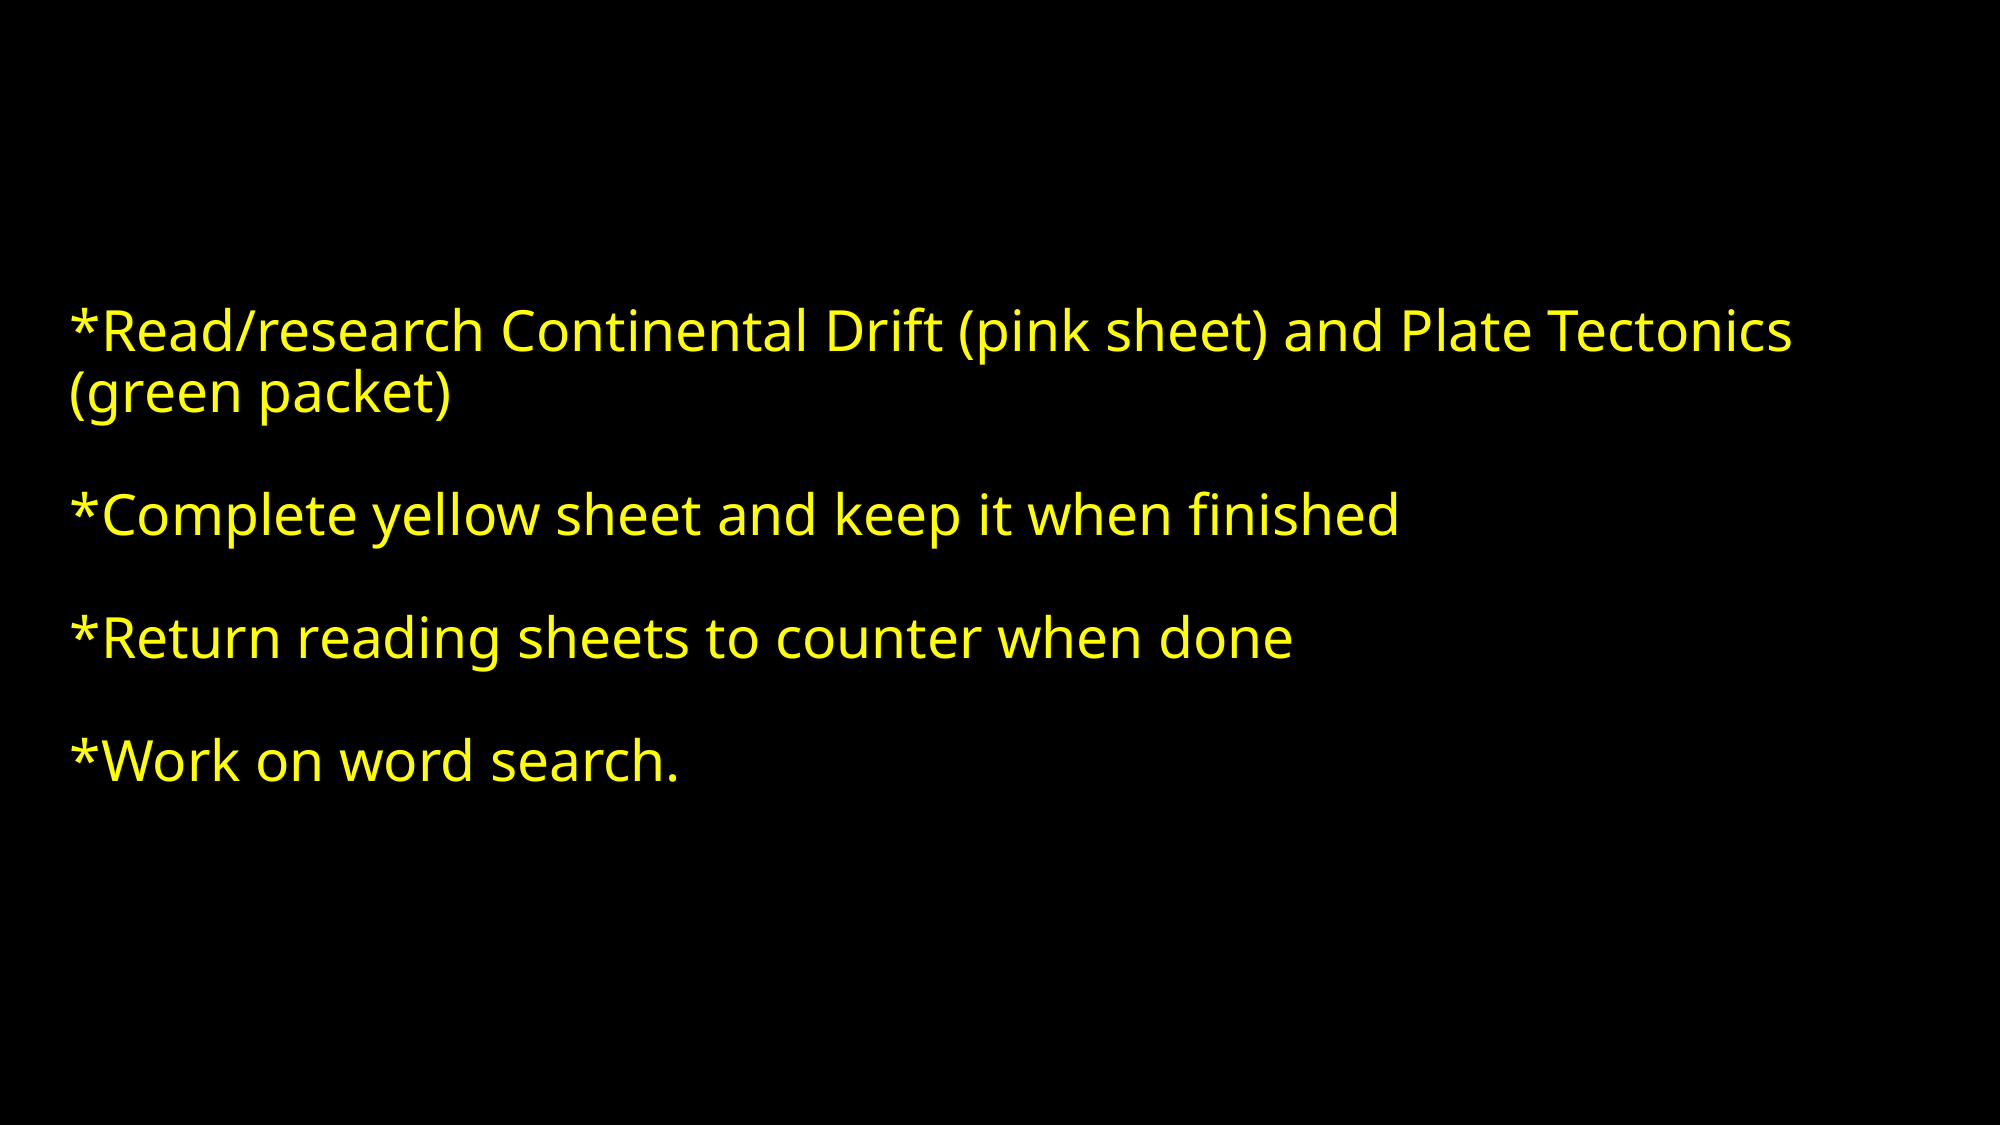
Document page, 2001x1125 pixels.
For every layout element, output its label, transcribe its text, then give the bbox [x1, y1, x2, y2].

title *Read/research Continental Drift (pink sheet) and Plate Tectonics (green packet) *Complete yellow sheet and keep it when finished *Return reading sheets to counter when done *Work on word search. [54, 293, 1863, 1055]
